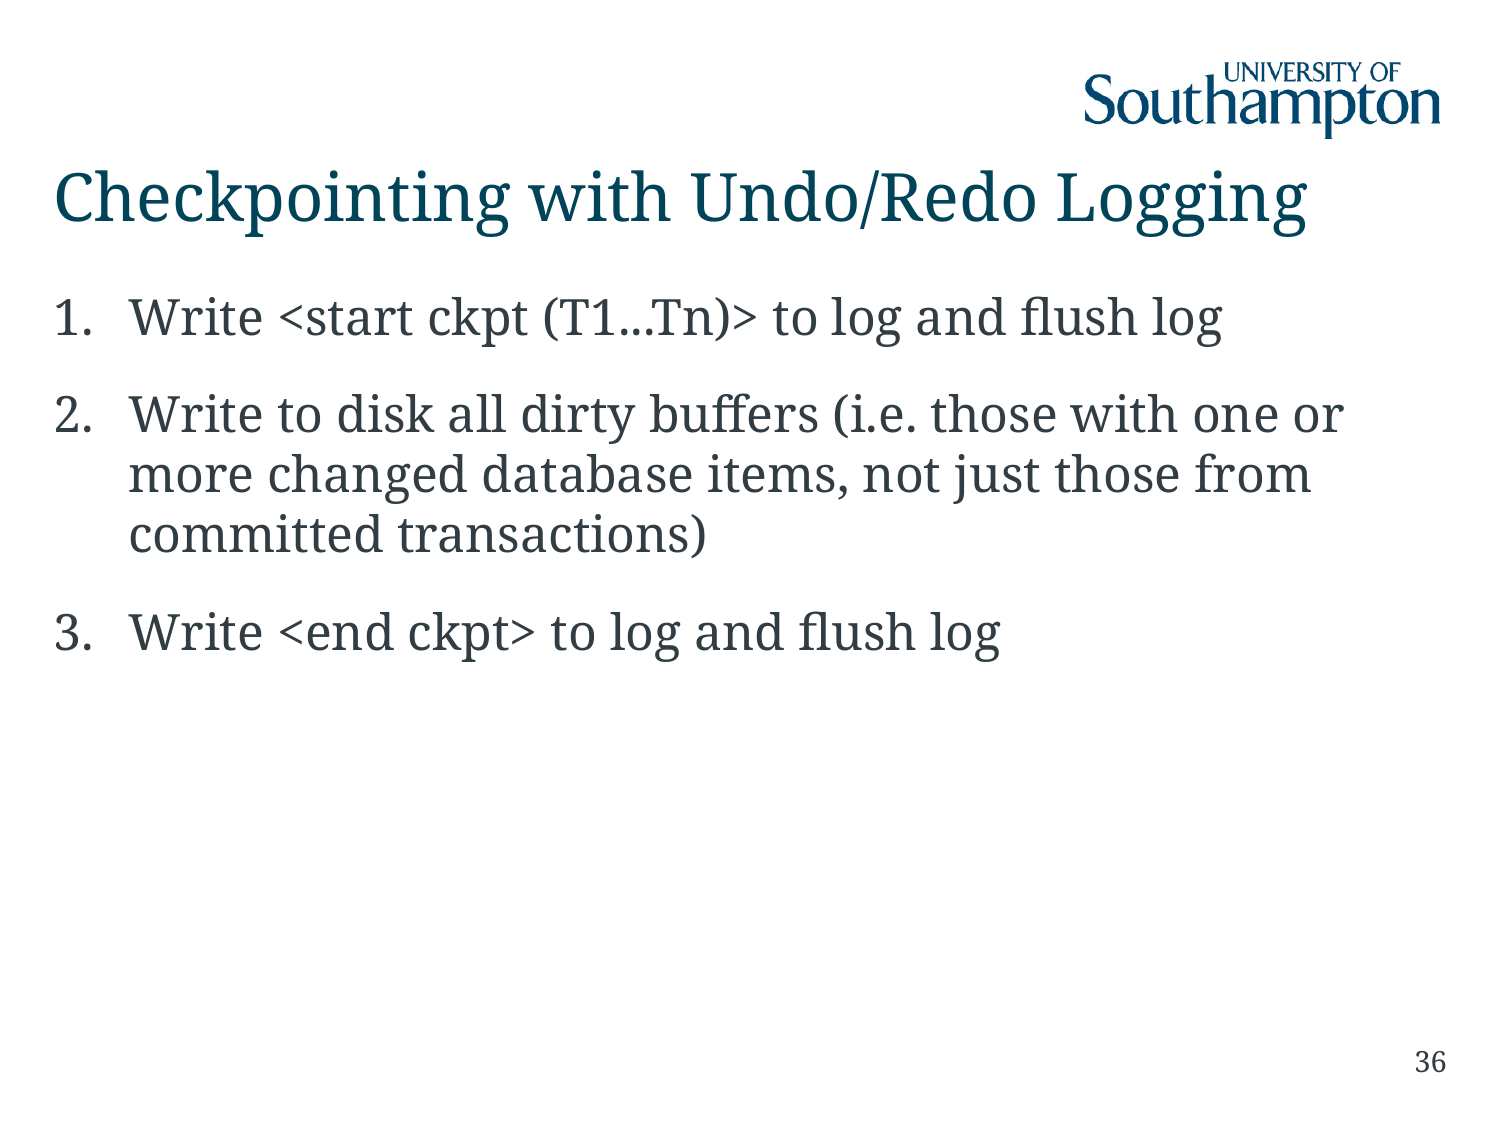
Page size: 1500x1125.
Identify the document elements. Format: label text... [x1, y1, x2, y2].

title Checkpointing with Undo/Redo Logging [52, 147, 1448, 255]
picture [1085, 62, 1440, 139]
list Write <start ckpt (T1...Tn)> to log and flush log Write to disk all dirty buffers (i.e. those with one or more changed database items, not just those from committed transactions) Write <end ckpt> to log and flush log [52, 277, 1448, 1011]
slide_number 36 [1159, 1035, 1448, 1088]
